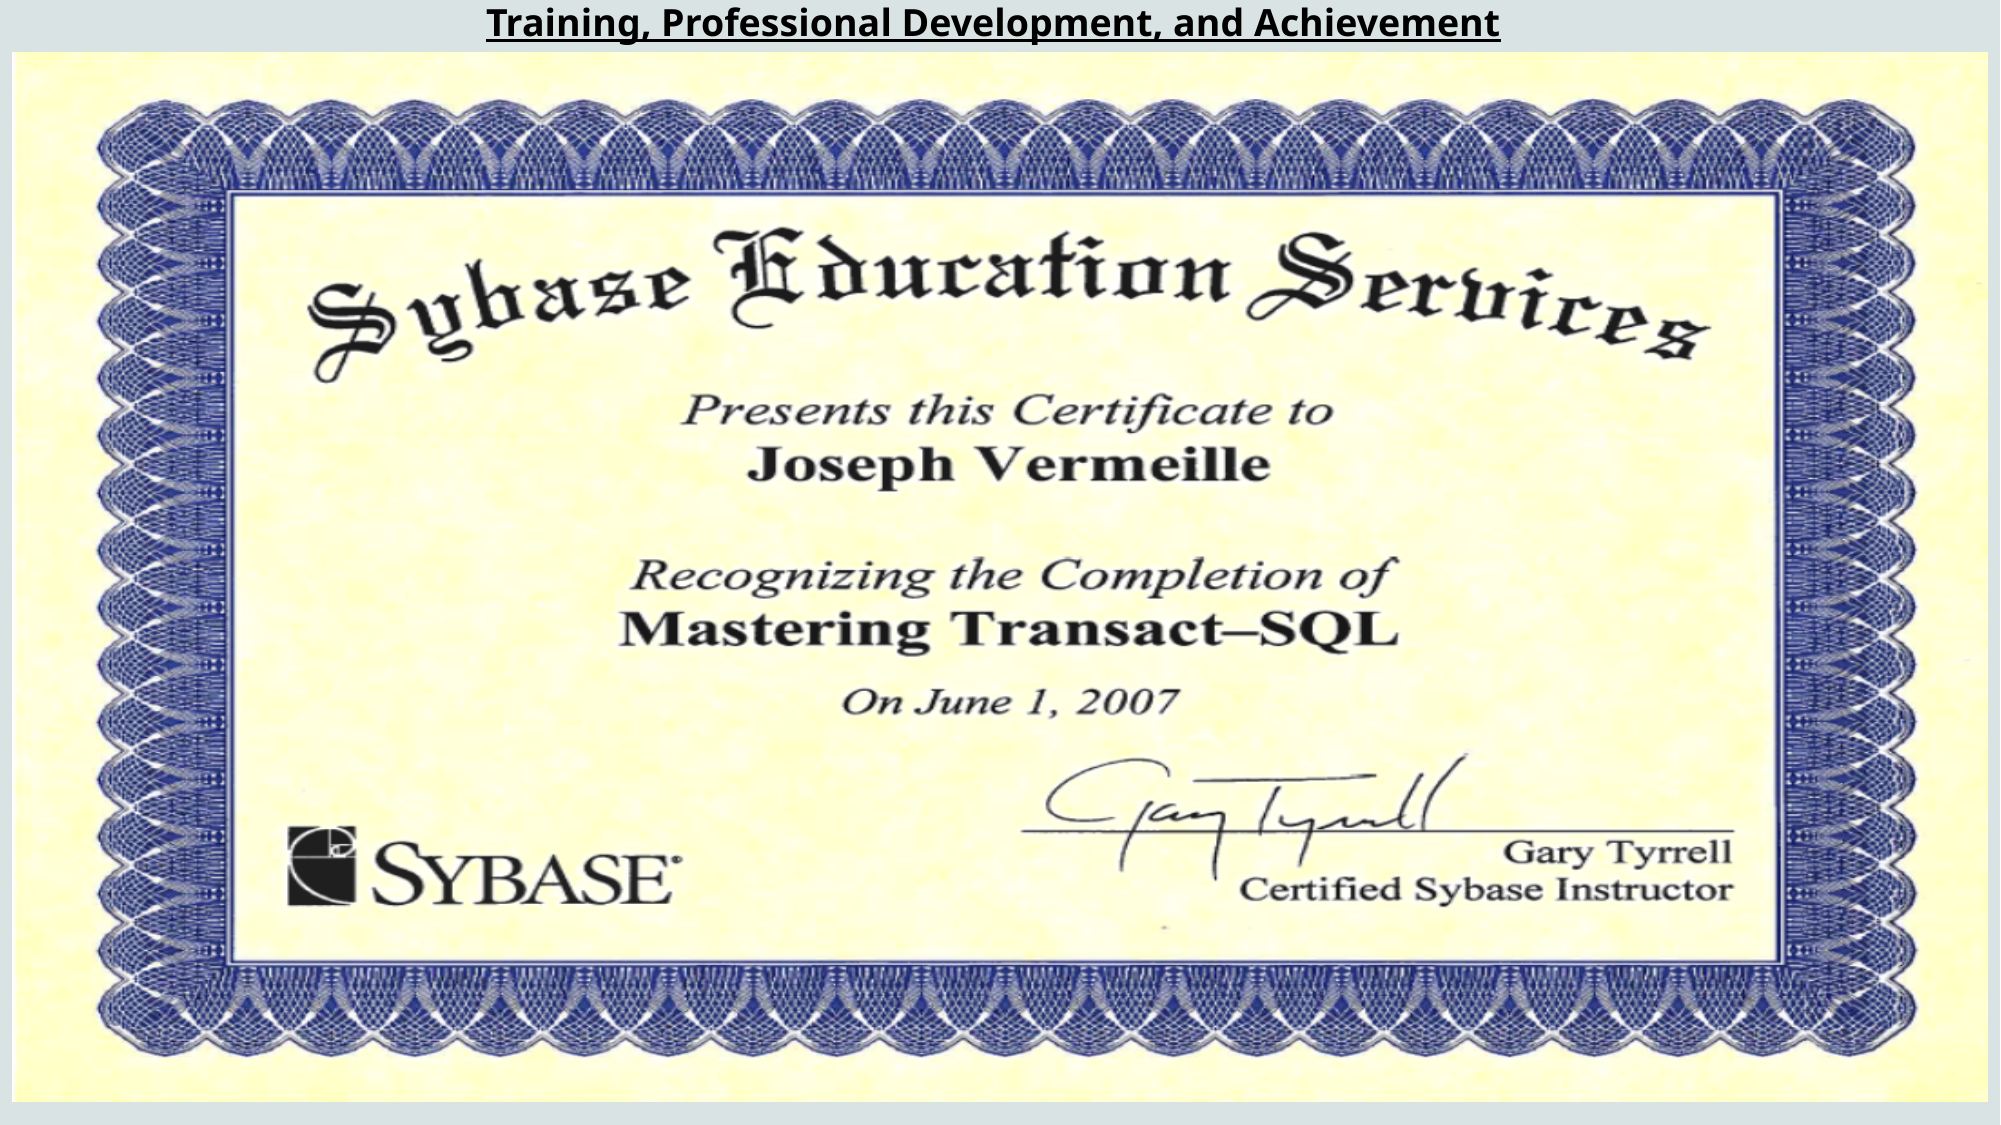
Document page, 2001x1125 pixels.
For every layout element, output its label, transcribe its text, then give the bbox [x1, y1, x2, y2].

text_box [0, 0, 2000, 1125]
picture [12, 51, 1988, 1102]
text_box Training, Professional Development, and Achievement [0, 0, 1988, 52]
